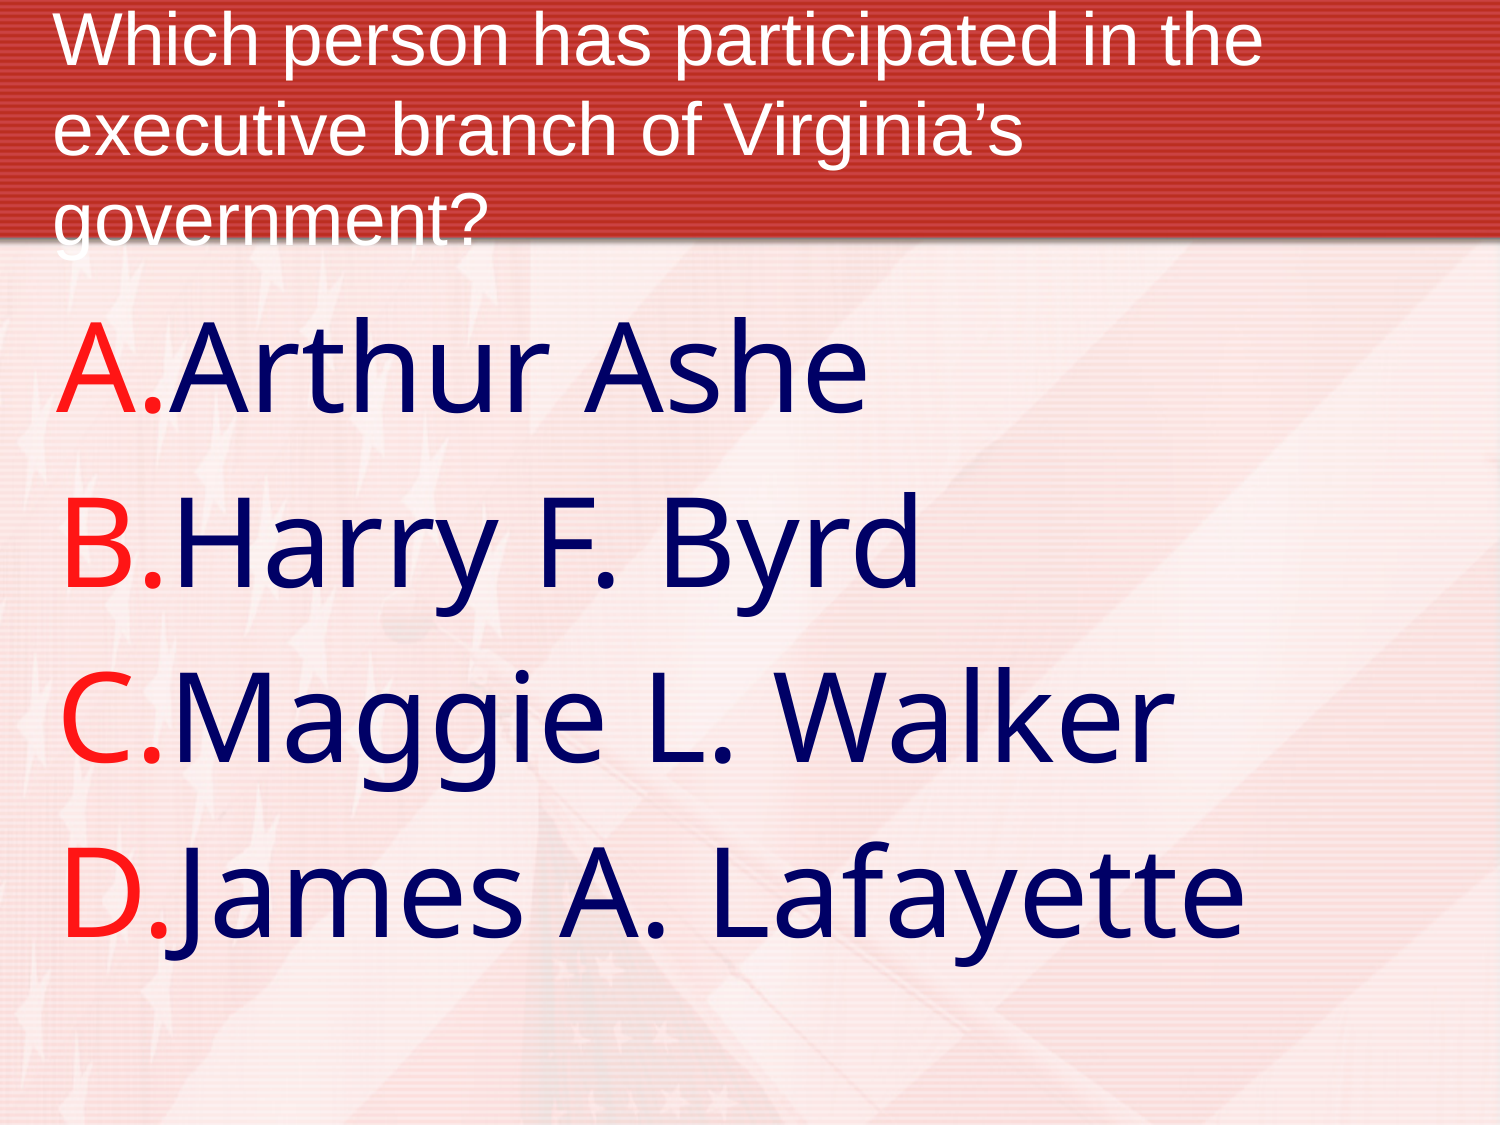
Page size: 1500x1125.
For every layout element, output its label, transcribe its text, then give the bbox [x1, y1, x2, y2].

title Which person has participated in the executive branch of Virginia’s government? [37, 124, 1456, 268]
picture [0, 0, 1500, 1125]
list Arthur Ashe Harry F. Byrd Maggie L. Walker James A. Lafayette [40, 279, 1460, 1095]
